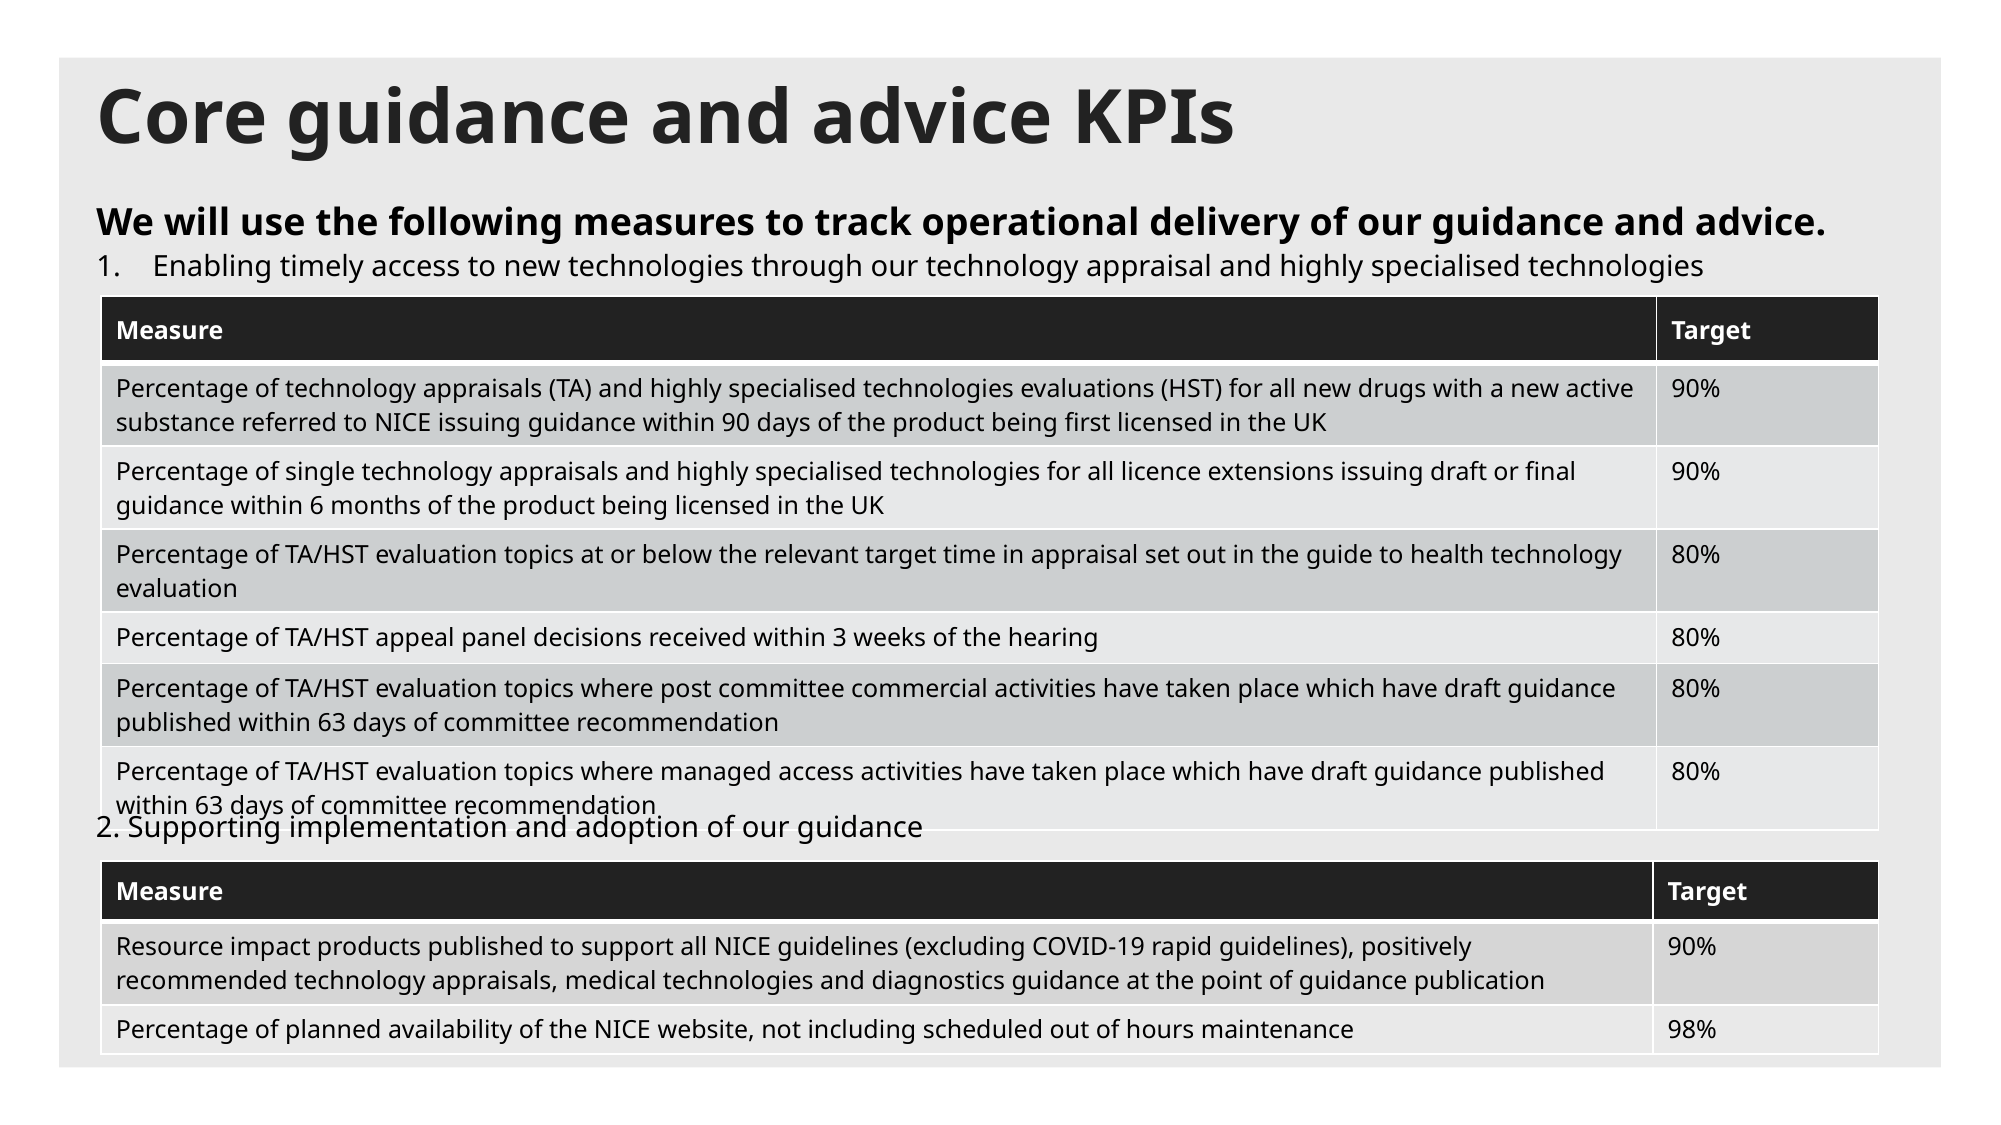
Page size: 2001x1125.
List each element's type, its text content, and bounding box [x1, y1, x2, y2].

table_cell 90% [1654, 924, 1878, 1004]
table_cell 90% [1657, 366, 1878, 445]
table_cell Percentage of TA/HST evaluation topics at or below the relevant target time in appraisal set out in the guide to health technology evaluation [102, 530, 1656, 611]
table_cell Percentage of planned availability of the NICE website, not including scheduled out of hours maintenance [102, 1006, 1652, 1053]
table_cell 98% [1654, 1006, 1878, 1053]
table_cell 80% [1657, 613, 1878, 663]
table_cell Percentage of technology appraisals (TA) and highly specialised technologies evaluations (HST) for all new drugs with a new active substance referred to NICE issuing guidance within 90 days of the product being first licensed in the UK [102, 366, 1656, 445]
table_cell 80% [1657, 530, 1878, 611]
subtitle We will use the following measures to track operational delivery of our guidance and advice. Enabling timely access to new technologies through our technology appraisal and highly specialised technologies programmes [81, 167, 1899, 968]
title Core guidance and advice KPIs [81, 71, 1908, 181]
table_header Measure [102, 862, 1652, 919]
table_cell 80% [1657, 664, 1878, 746]
table_cell Percentage of TA/HST appeal panel decisions received within 3 weeks of the hearing [102, 613, 1656, 663]
table_cell Percentage of single technology appraisals and highly specialised technologies for all licence extensions issuing draft or final guidance within 6 months of the product being licensed in the UK [102, 447, 1656, 528]
table_cell 90% [1657, 447, 1878, 528]
table_cell Percentage of TA/HST evaluation topics where managed access activities have taken place which have draft guidance published within 63 days of committee recommendation [102, 747, 1656, 801]
table_header Measure [102, 297, 1656, 360]
text_box 2. Supporting implementation and adoption of our guidance [80, 801, 1773, 852]
table_cell Percentage of TA/HST evaluation topics where post committee commercial activities have taken place which have draft guidance published within 63 days of committee recommendation [102, 664, 1656, 746]
table_header Target [1654, 862, 1878, 919]
table_cell 80% [1657, 747, 1878, 829]
text_box [80, 933, 1887, 1058]
table_cell Resource impact products published to support all NICE guidelines (excluding COVID-19 rapid guidelines), positively recommended technology appraisals, medical technologies and diagnostics guidance at the point of guidance publication [102, 924, 1652, 1004]
table_header Target [1657, 297, 1878, 360]
